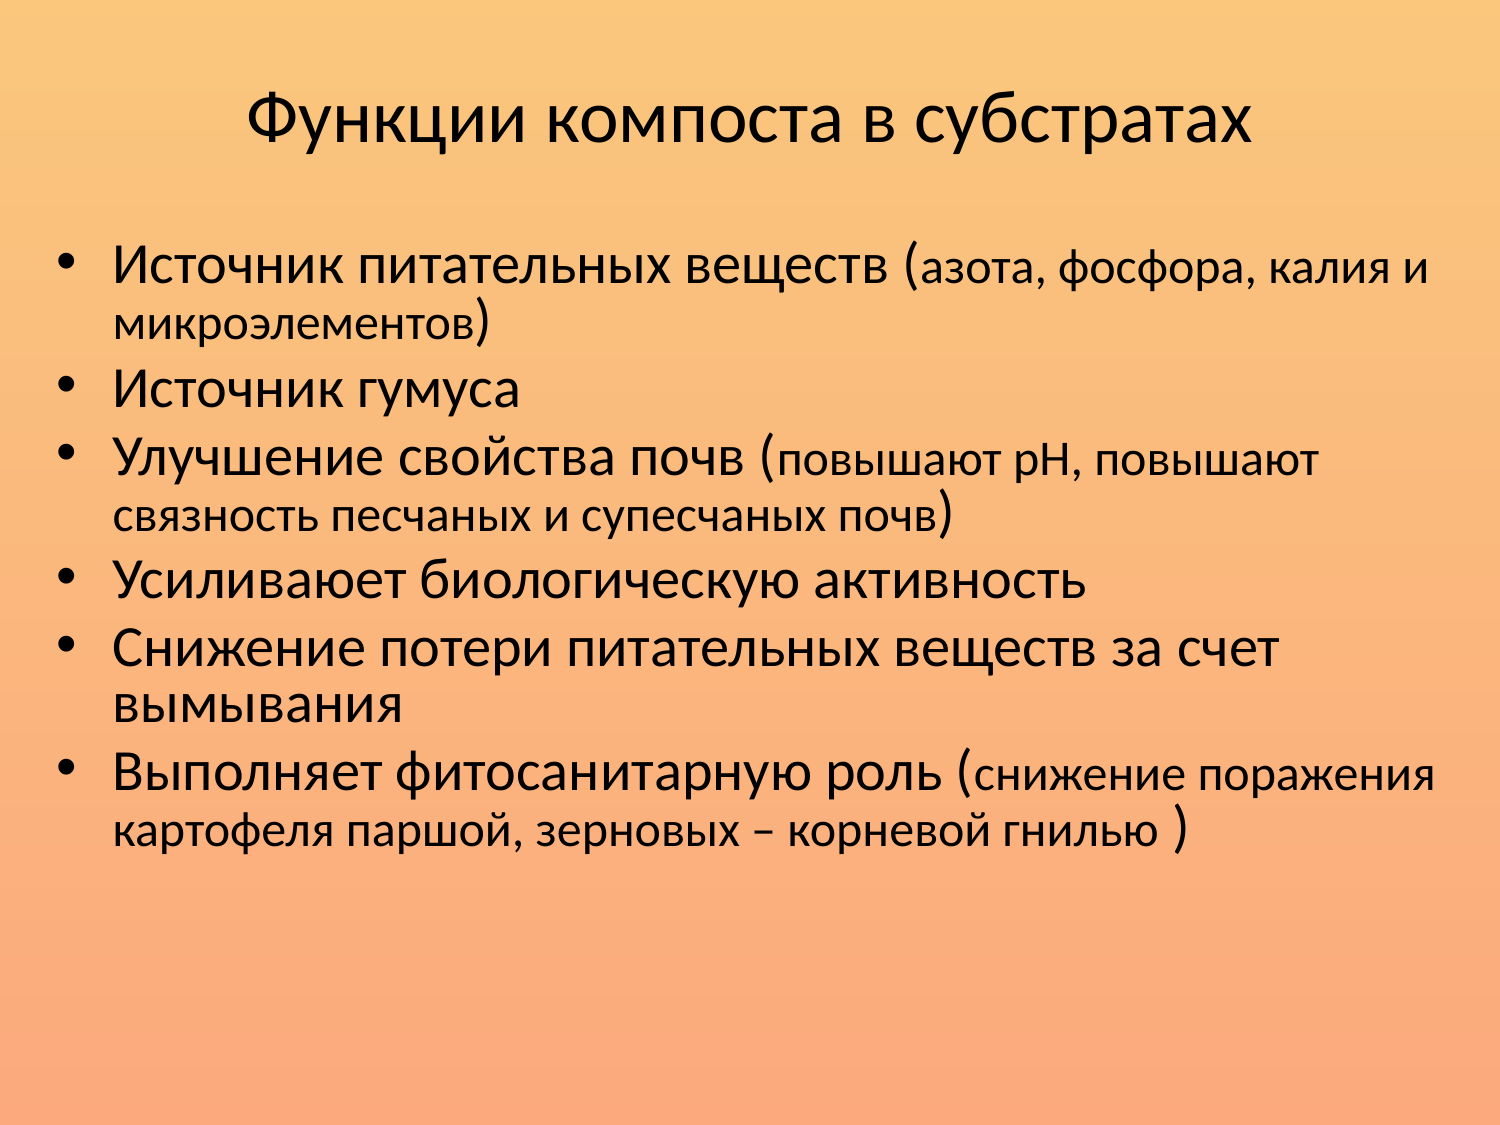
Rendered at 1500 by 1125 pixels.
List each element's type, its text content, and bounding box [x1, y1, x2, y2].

list Источник питательных веществ (азота, фосфора, калия и микроэлементов) Источник гумуса Улучшение свойства почв (повышают pH, повышают связность песчаных и супесчаных почв) Усиливаюет биологическую активность Снижение потери питательных веществ за счет вымывания Выполняет фитосанитарную роль (снижение поражения картофеля паршой, зерновых – корневой гнилью ) [41, 231, 1471, 1083]
title Функции компоста в субстратах [75, 45, 1425, 180]
